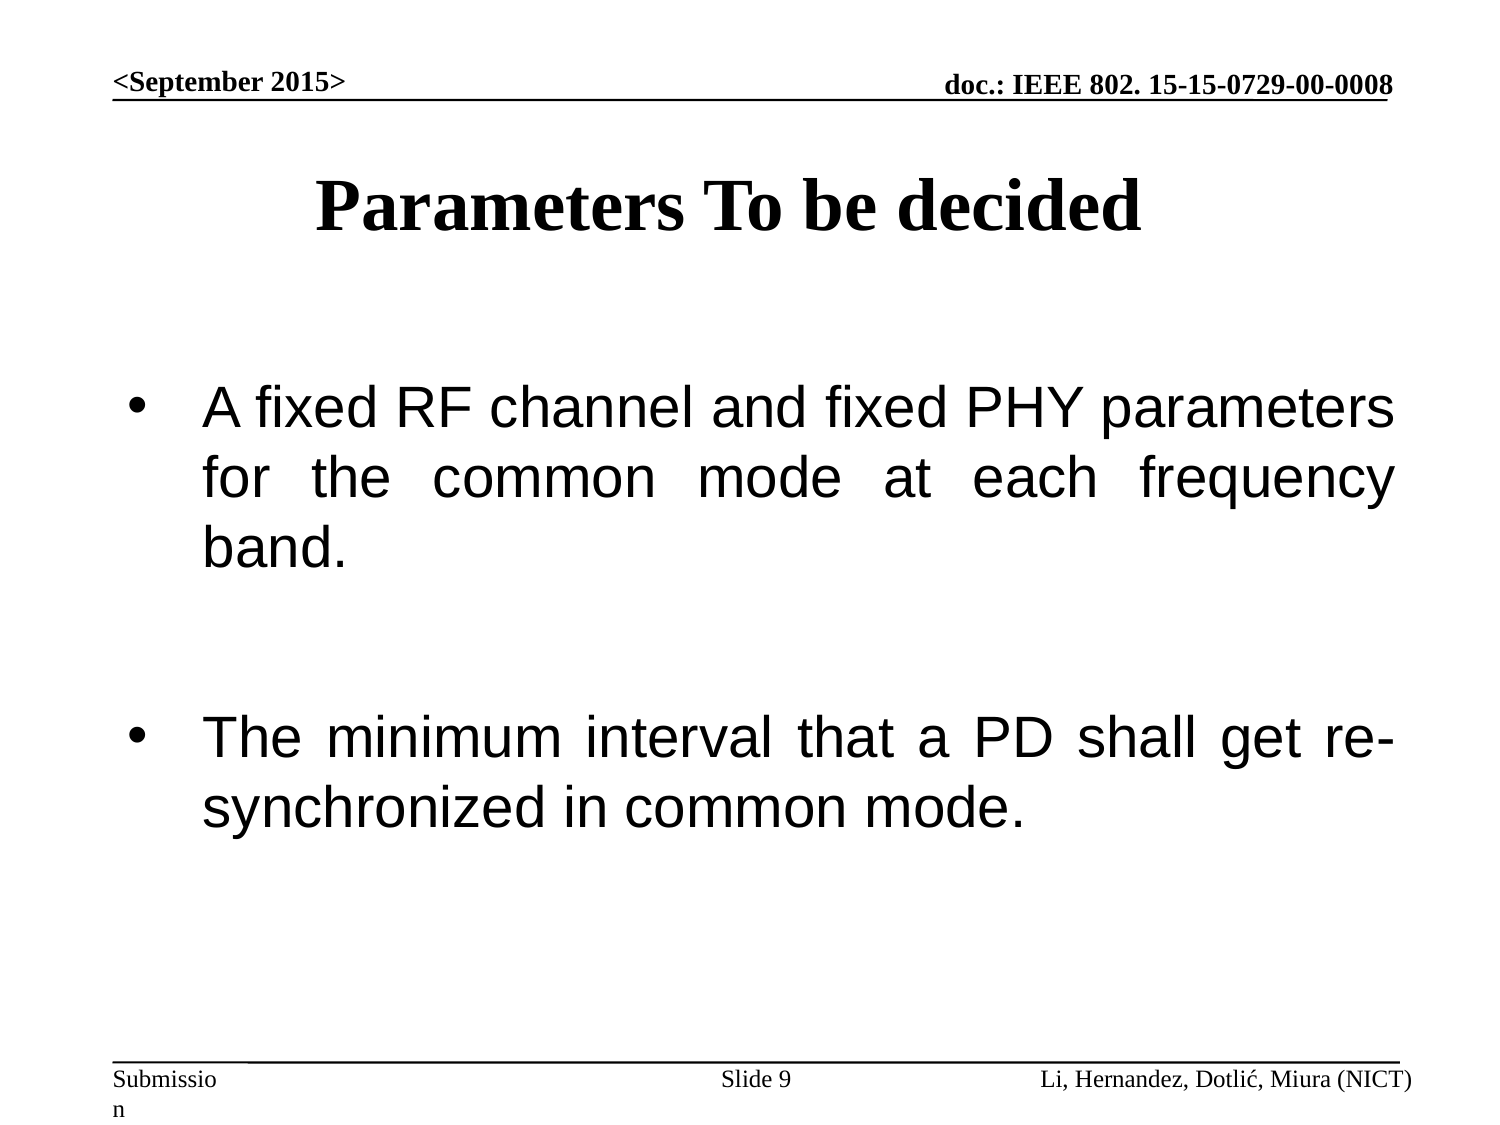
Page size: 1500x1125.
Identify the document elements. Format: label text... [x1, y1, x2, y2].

text_box A fixed RF channel and fixed PHY parameters for the common mode at each frequency band. The minimum interval that a PD shall get re-synchronized in common mode. [112, 361, 1413, 787]
slide_number Slide 9 [712, 1061, 800, 1093]
title Parameters To be decided [0, 112, 1459, 288]
footer Li, Hernandez, Dotlić, Miura (NICT) [899, 1061, 1413, 1093]
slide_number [112, 61, 376, 98]
